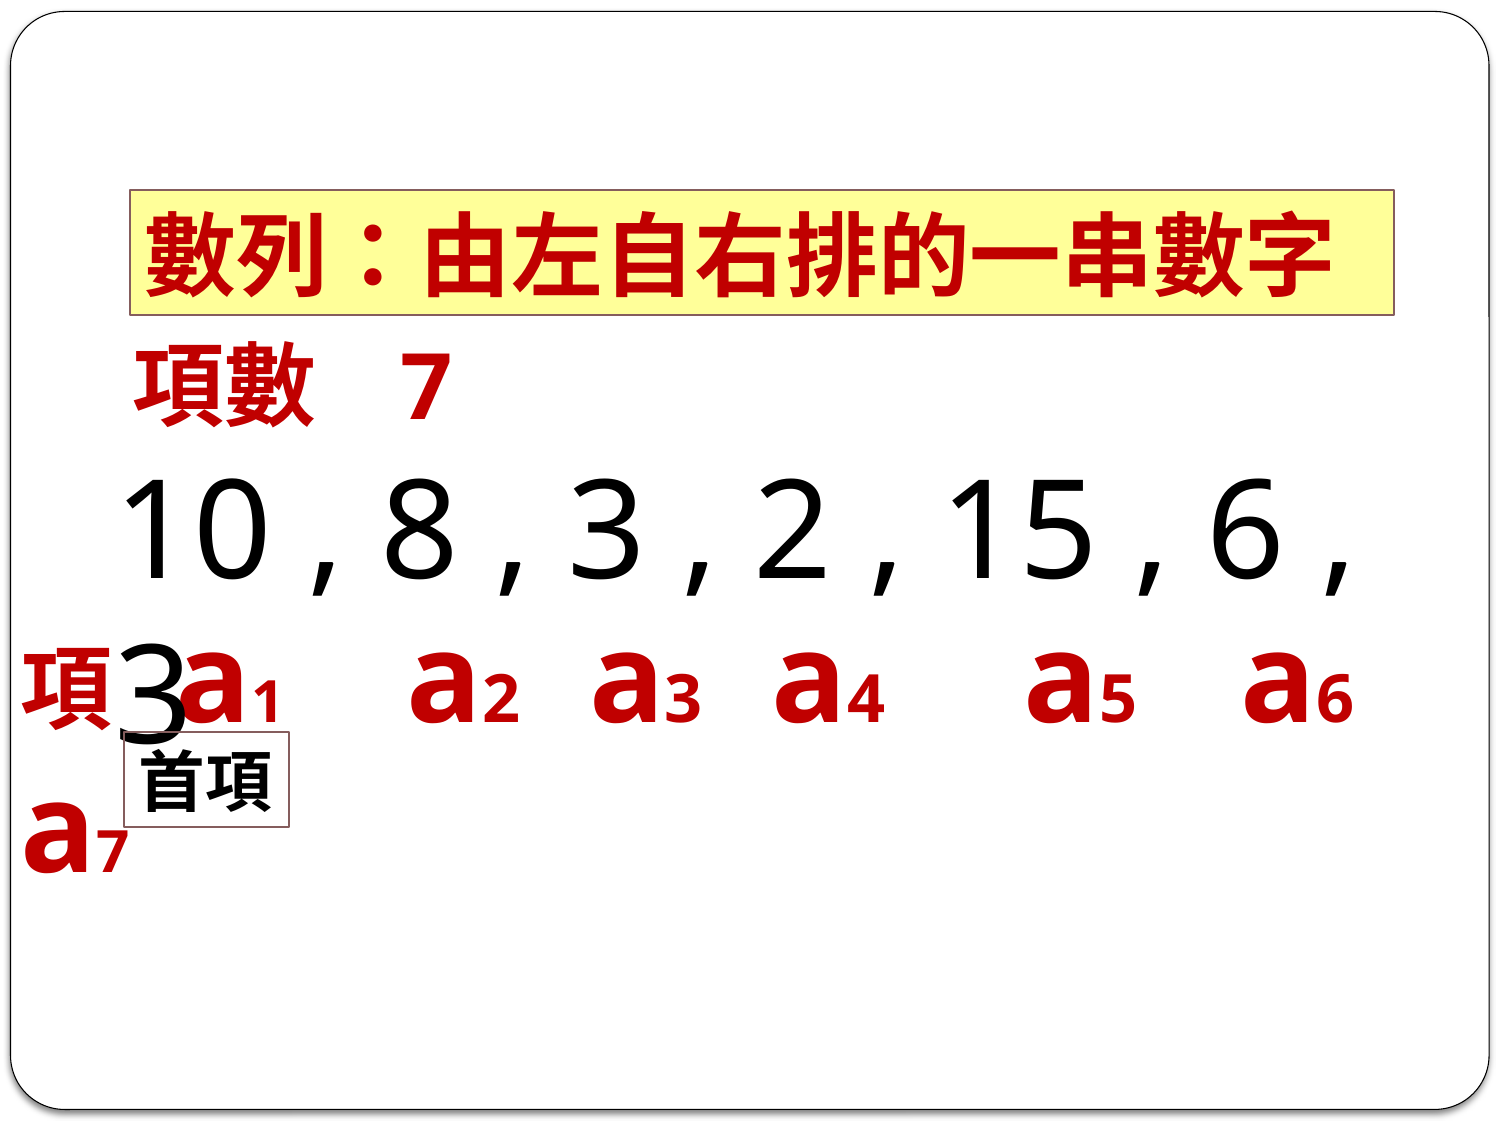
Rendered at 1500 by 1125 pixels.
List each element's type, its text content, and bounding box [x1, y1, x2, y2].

text_box 首項 [123, 731, 290, 828]
text_box 數列：由左自右排的一串數字 [129, 189, 1395, 316]
text_box 項 a1 a2 a3 a4 a5 a6 a7 [5, 590, 1472, 906]
text_box 10 , 8 , 3 , 2 , 15 , 6 , 3 [100, 433, 1471, 779]
text_box 項數 7 [117, 319, 1383, 446]
